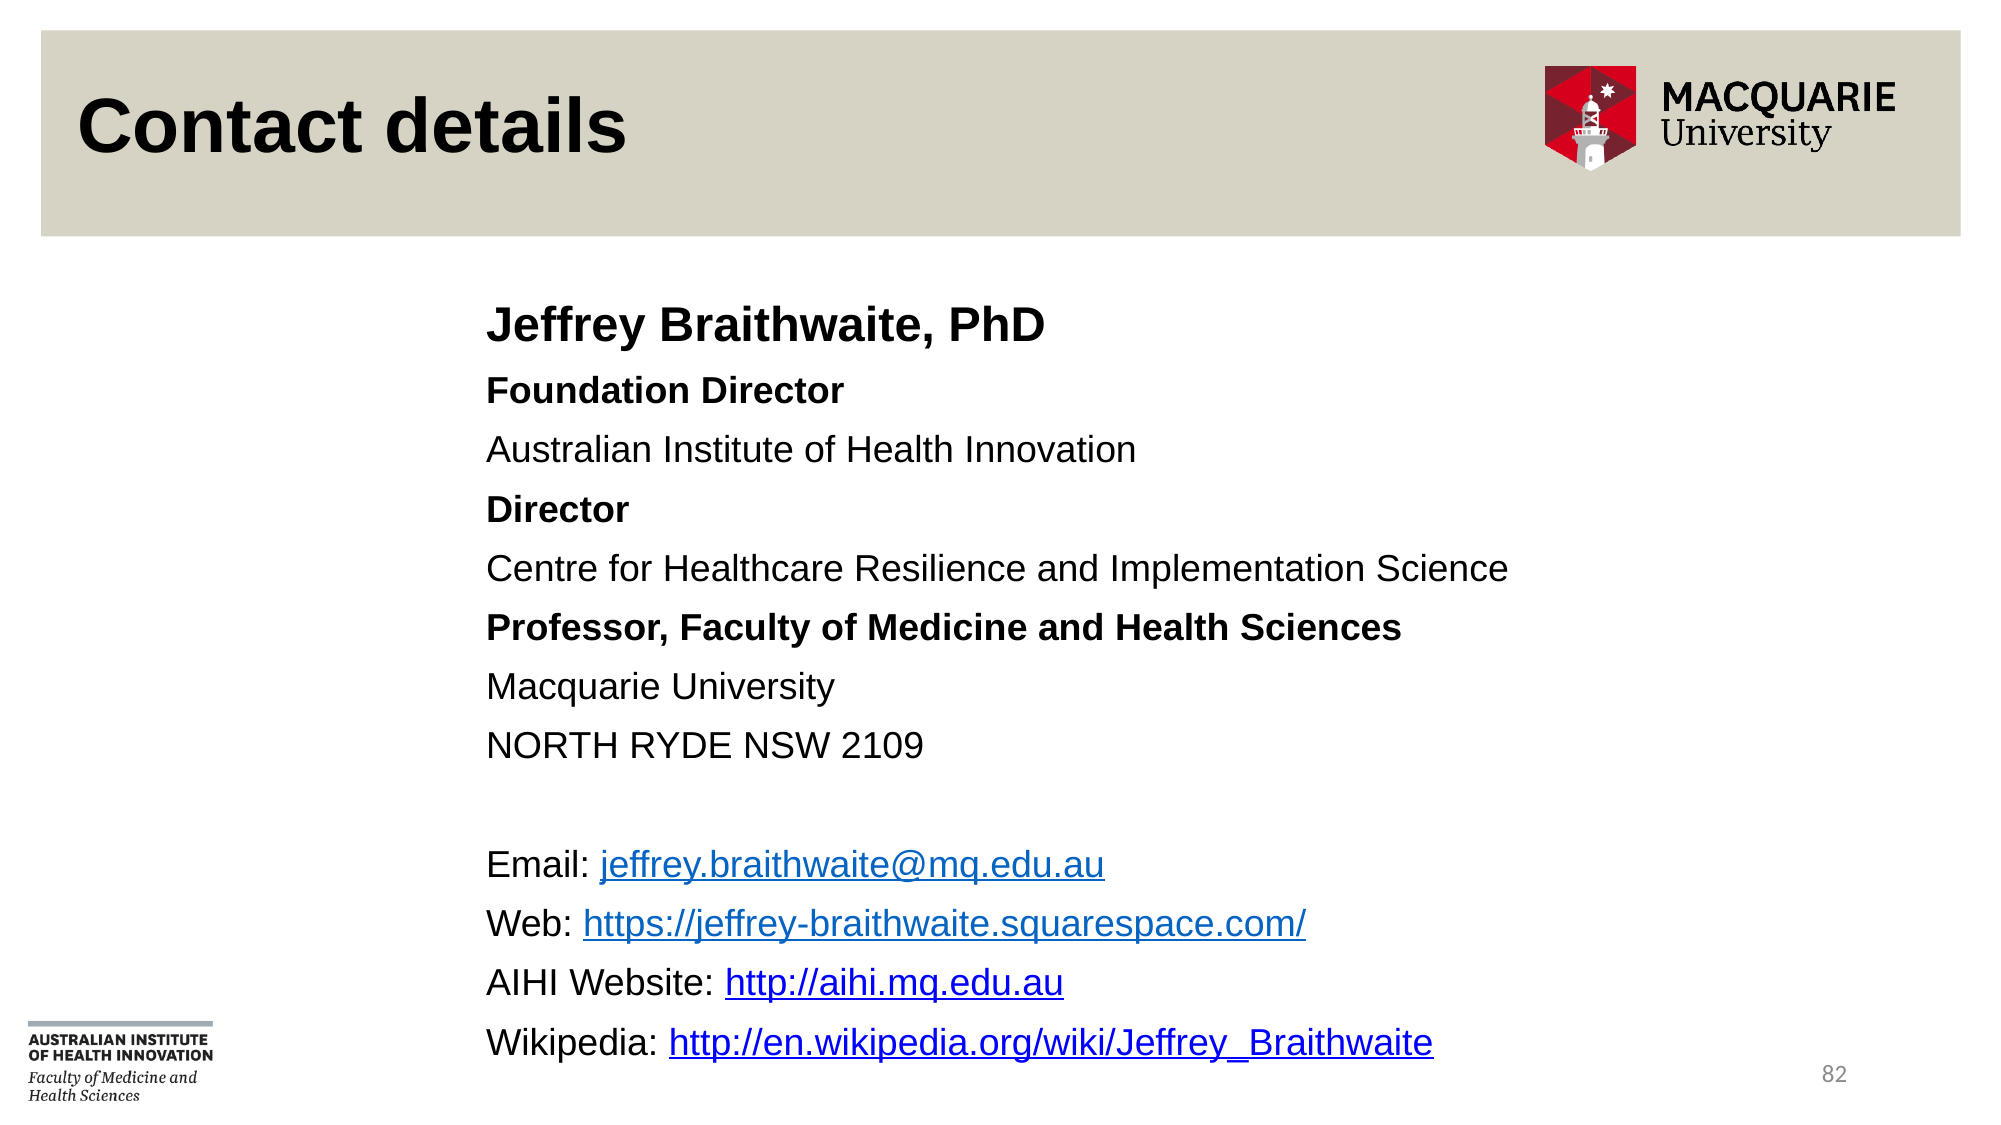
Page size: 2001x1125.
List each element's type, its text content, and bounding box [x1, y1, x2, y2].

picture [1545, 66, 1895, 171]
title Contact details [62, 62, 1413, 193]
picture [0, 990, 245, 1125]
slide_number 82 [1412, 1042, 1863, 1103]
list Jeffrey Braithwaite, PhD Foundation Director Australian Institute of Health Innovation Director Centre for Healthcare Resilience and Implementation Science Professor, Faculty of Medicine and Health Sciences Macquarie University NORTH RYDE NSW 2109 Email: jeffrey.braithwaite@mq.edu.au Web: https://jeffrey-braithwaite.squarespace.com/ AIHI Website: http://aihi.mq.edu.au Wikipedia: http://en.wikipedia.org/wiki/Jeffrey_Braithwaite [470, 292, 1632, 1073]
